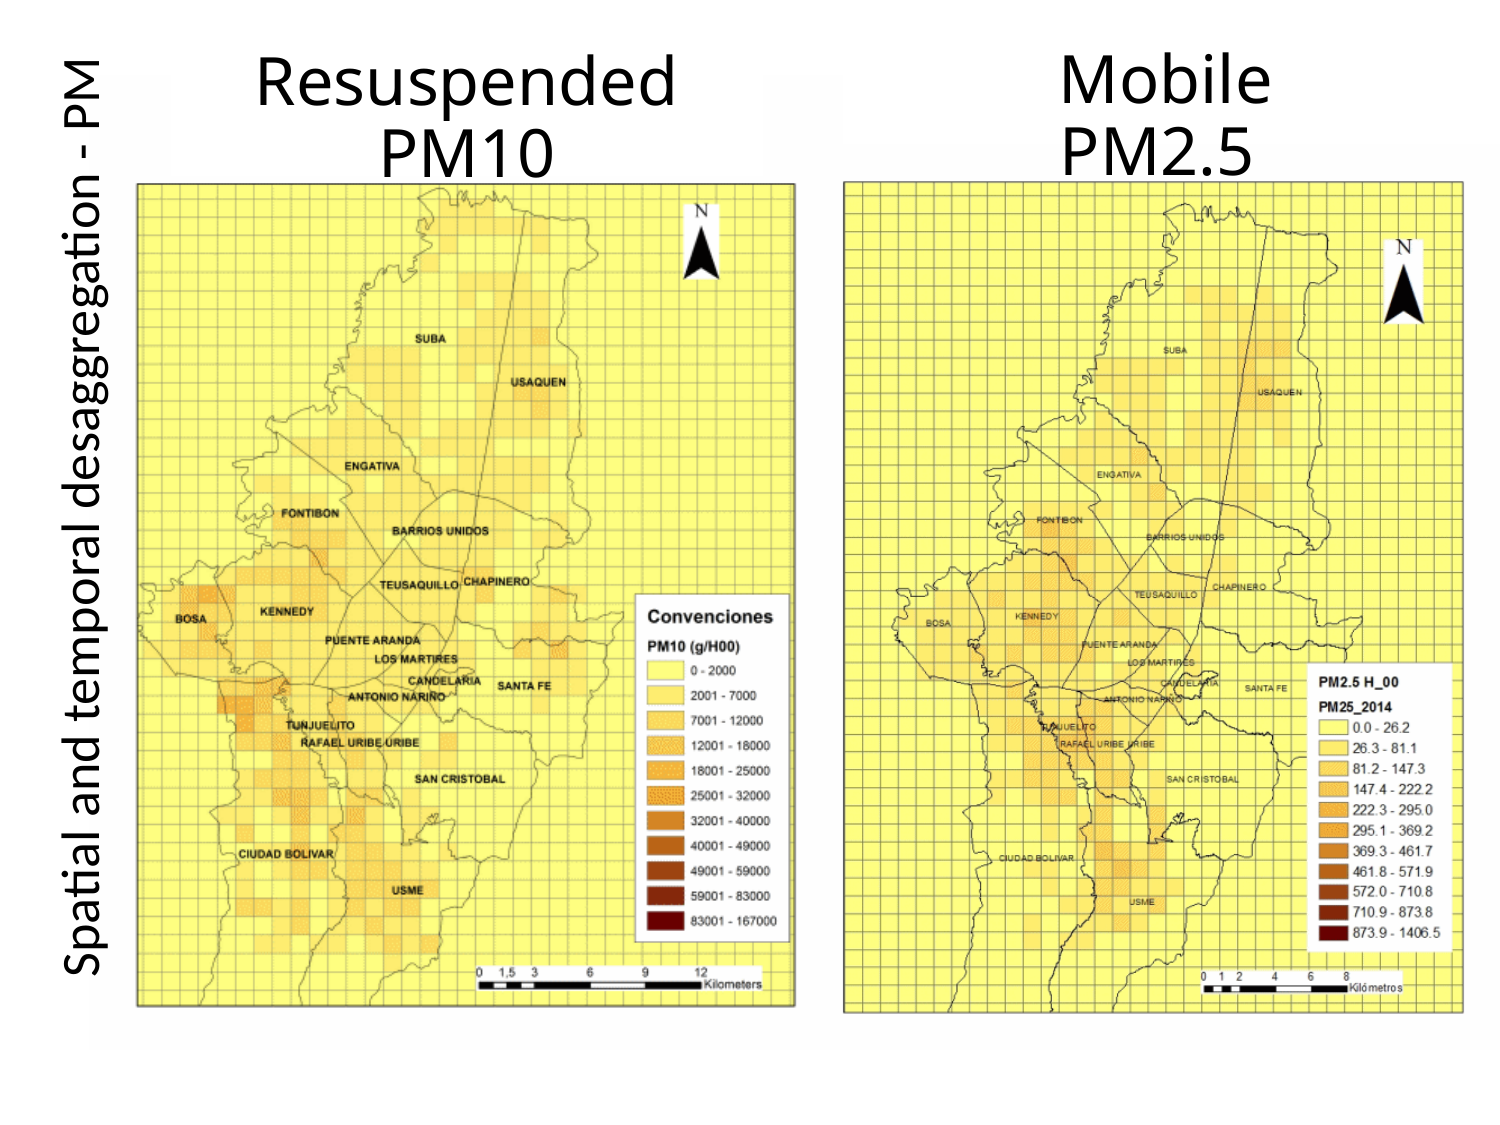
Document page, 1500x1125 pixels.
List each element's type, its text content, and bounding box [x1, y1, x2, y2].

text_box Spatial and temporal desaggregation - PM [37, 42, 118, 993]
text_box Resuspended PM10 [170, 62, 764, 75]
picture [89, 75, 1500, 1050]
title Mobile PM2.5 [947, 36, 1385, 144]
